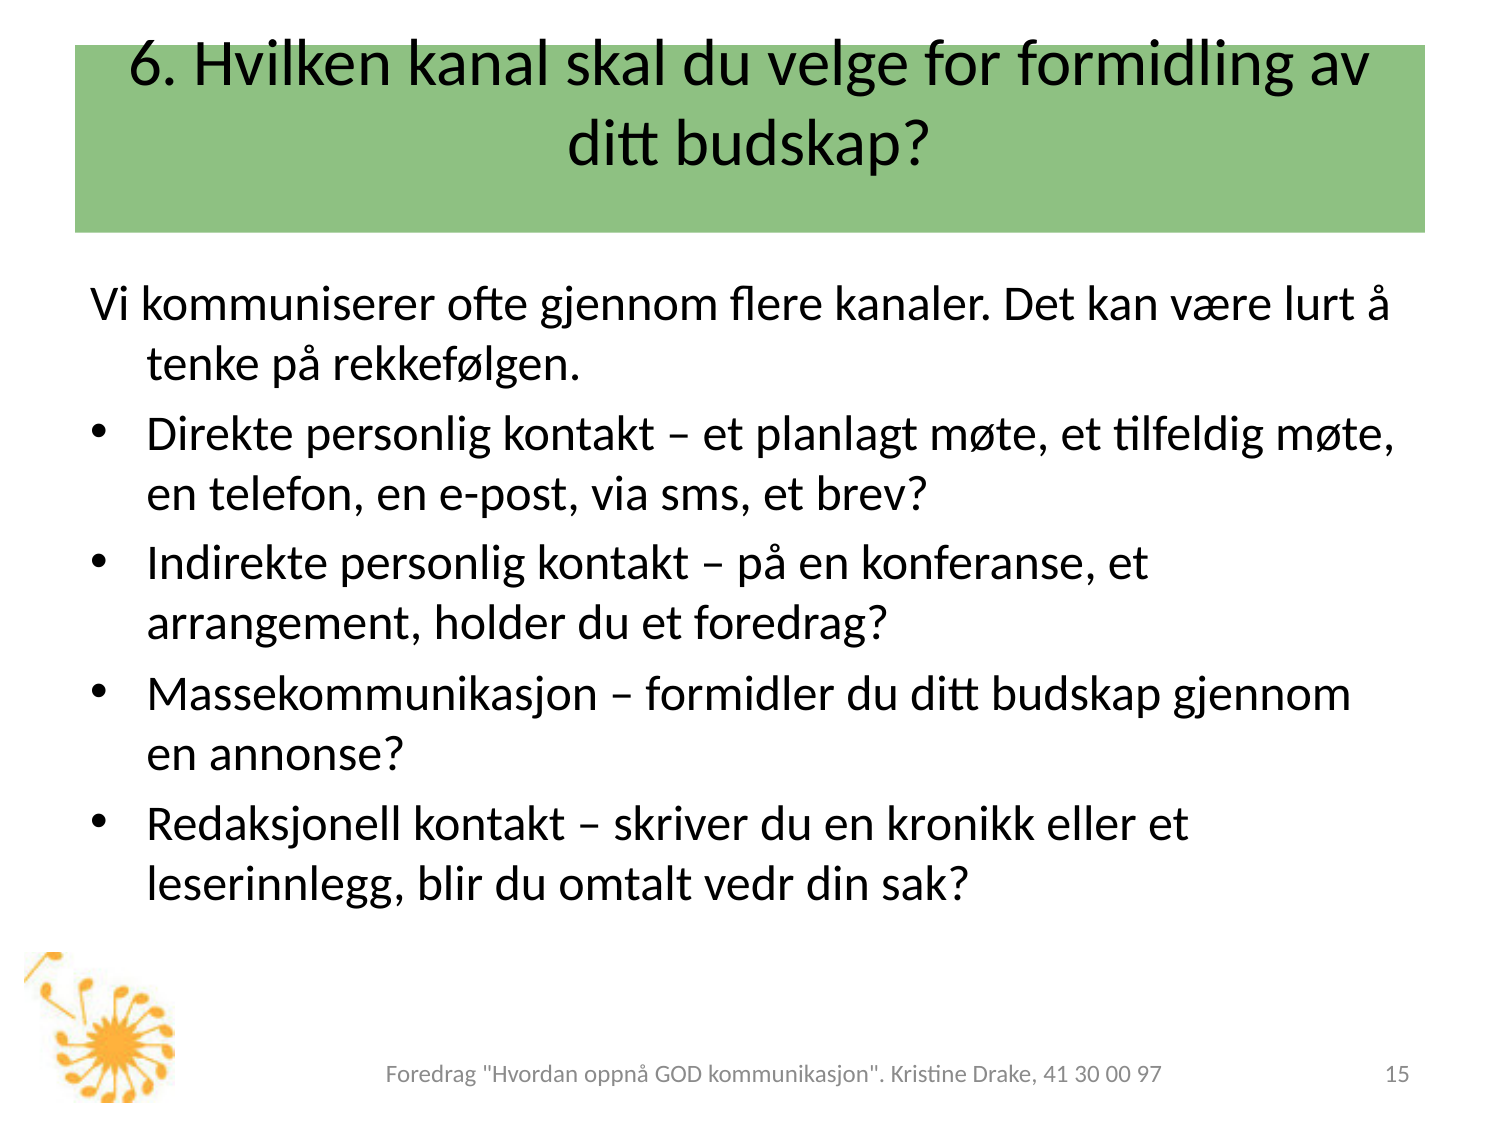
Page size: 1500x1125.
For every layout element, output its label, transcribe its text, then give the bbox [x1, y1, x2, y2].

list Vi kommuniserer ofte gjennom flere kanaler. Det kan være lurt å tenke på rekkefølgen. Direkte personlig kontakt – et planlagt møte, et tilfeldig møte, en telefon, en e-post, via sms, et brev? Indirekte personlig kontakt – på en konferanse, et arrangement, holder du et foredrag? Massekommunikasjon – formidler du ditt budskap gjennom en annonse? Redaksjonell kontakt – skriver du en kronikk eller et leserinnlegg, blir du omtalt vedr din sak? [75, 262, 1425, 1005]
slide_number 15 [1287, 1042, 1425, 1103]
picture [24, 952, 175, 1103]
footer Foredrag "Hvordan oppnå GOD kommunikasjon". Kristine Drake, 41 30 00 97 [350, 1042, 1200, 1103]
title 6. Hvilken kanal skal du velge for formidling av ditt budskap? [75, 45, 1425, 233]
